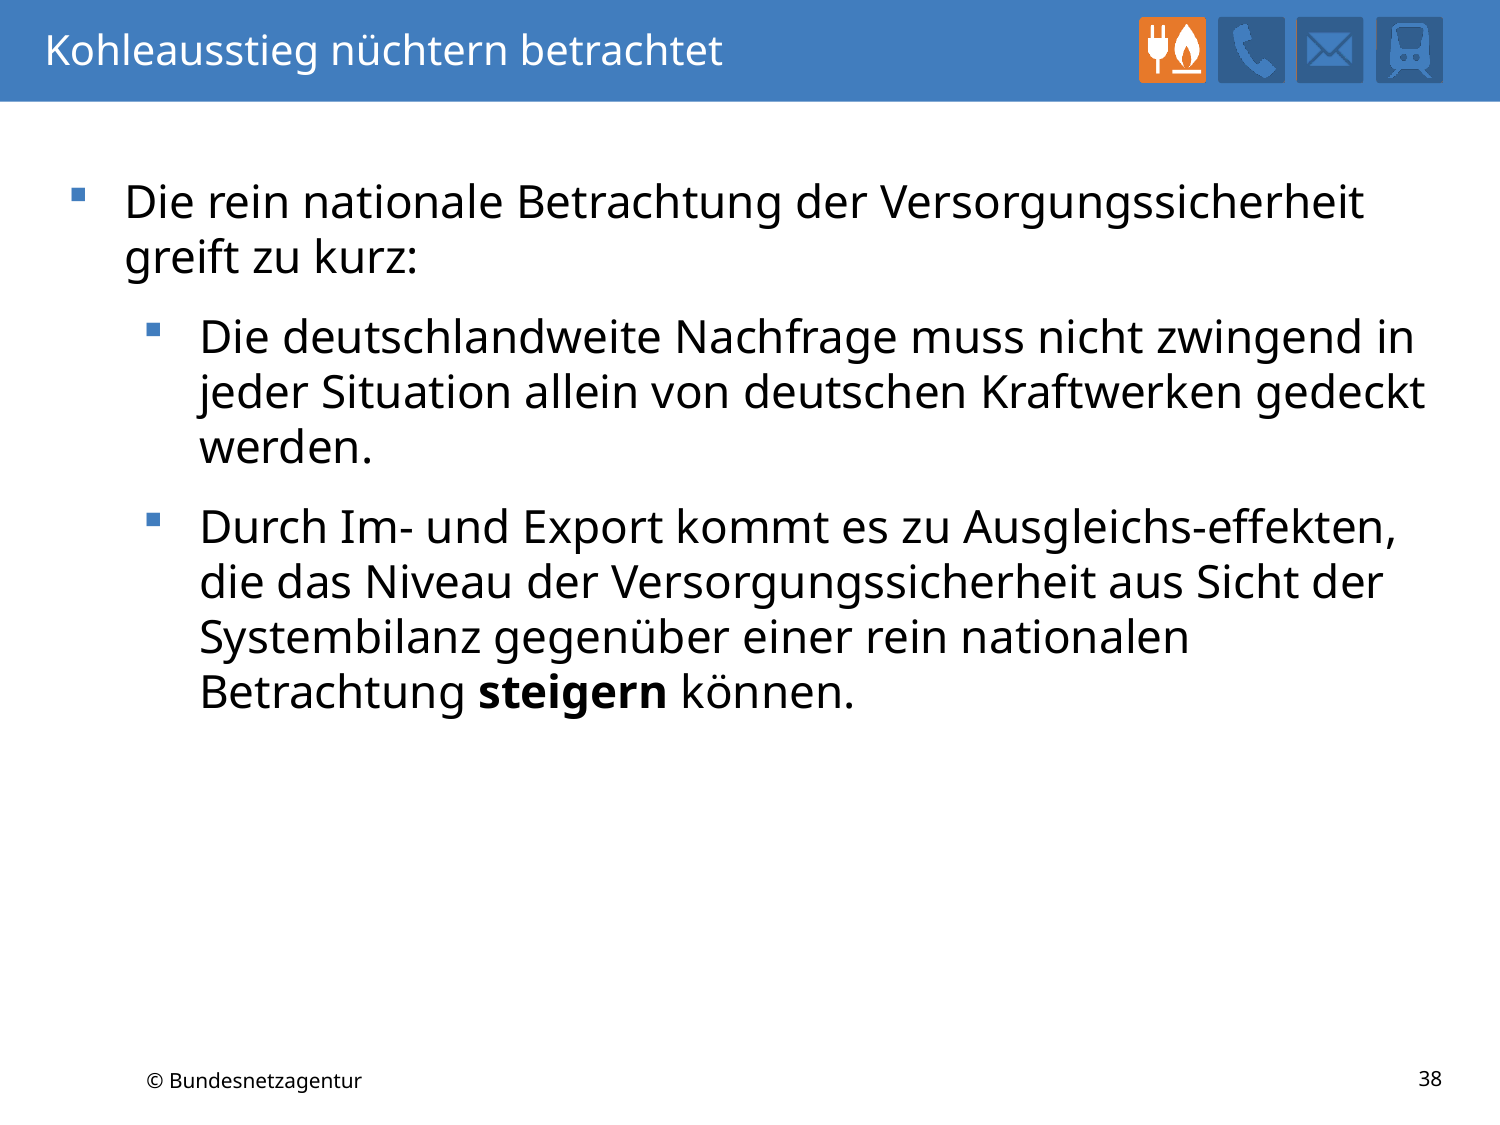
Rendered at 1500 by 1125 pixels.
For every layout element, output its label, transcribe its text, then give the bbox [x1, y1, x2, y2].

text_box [1217, 16, 1286, 84]
footer © Bundesnetzagentur [131, 1060, 1182, 1105]
slide_number 38 [1358, 1058, 1458, 1103]
picture [1139, 16, 1206, 83]
text_box Die rein nationale Betrachtung der Versorgungssicherheit greift zu kurz: Die deutschlandweite Nachfrage muss nicht zwingend in jeder Situation allein von deutschen Kraftwerken gedeckt werden. Durch Im- und Export kommt es zu Ausgleichs-effekten, die das Niveau der Versorgungssicherheit aus Sicht der Systembilanz gegenüber einer rein nationalen Betrachtung steigern können. [53, 165, 1483, 783]
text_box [1376, 16, 1444, 84]
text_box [1296, 16, 1364, 84]
title Kohleausstieg nüchtern betrachtet [29, 0, 1049, 98]
